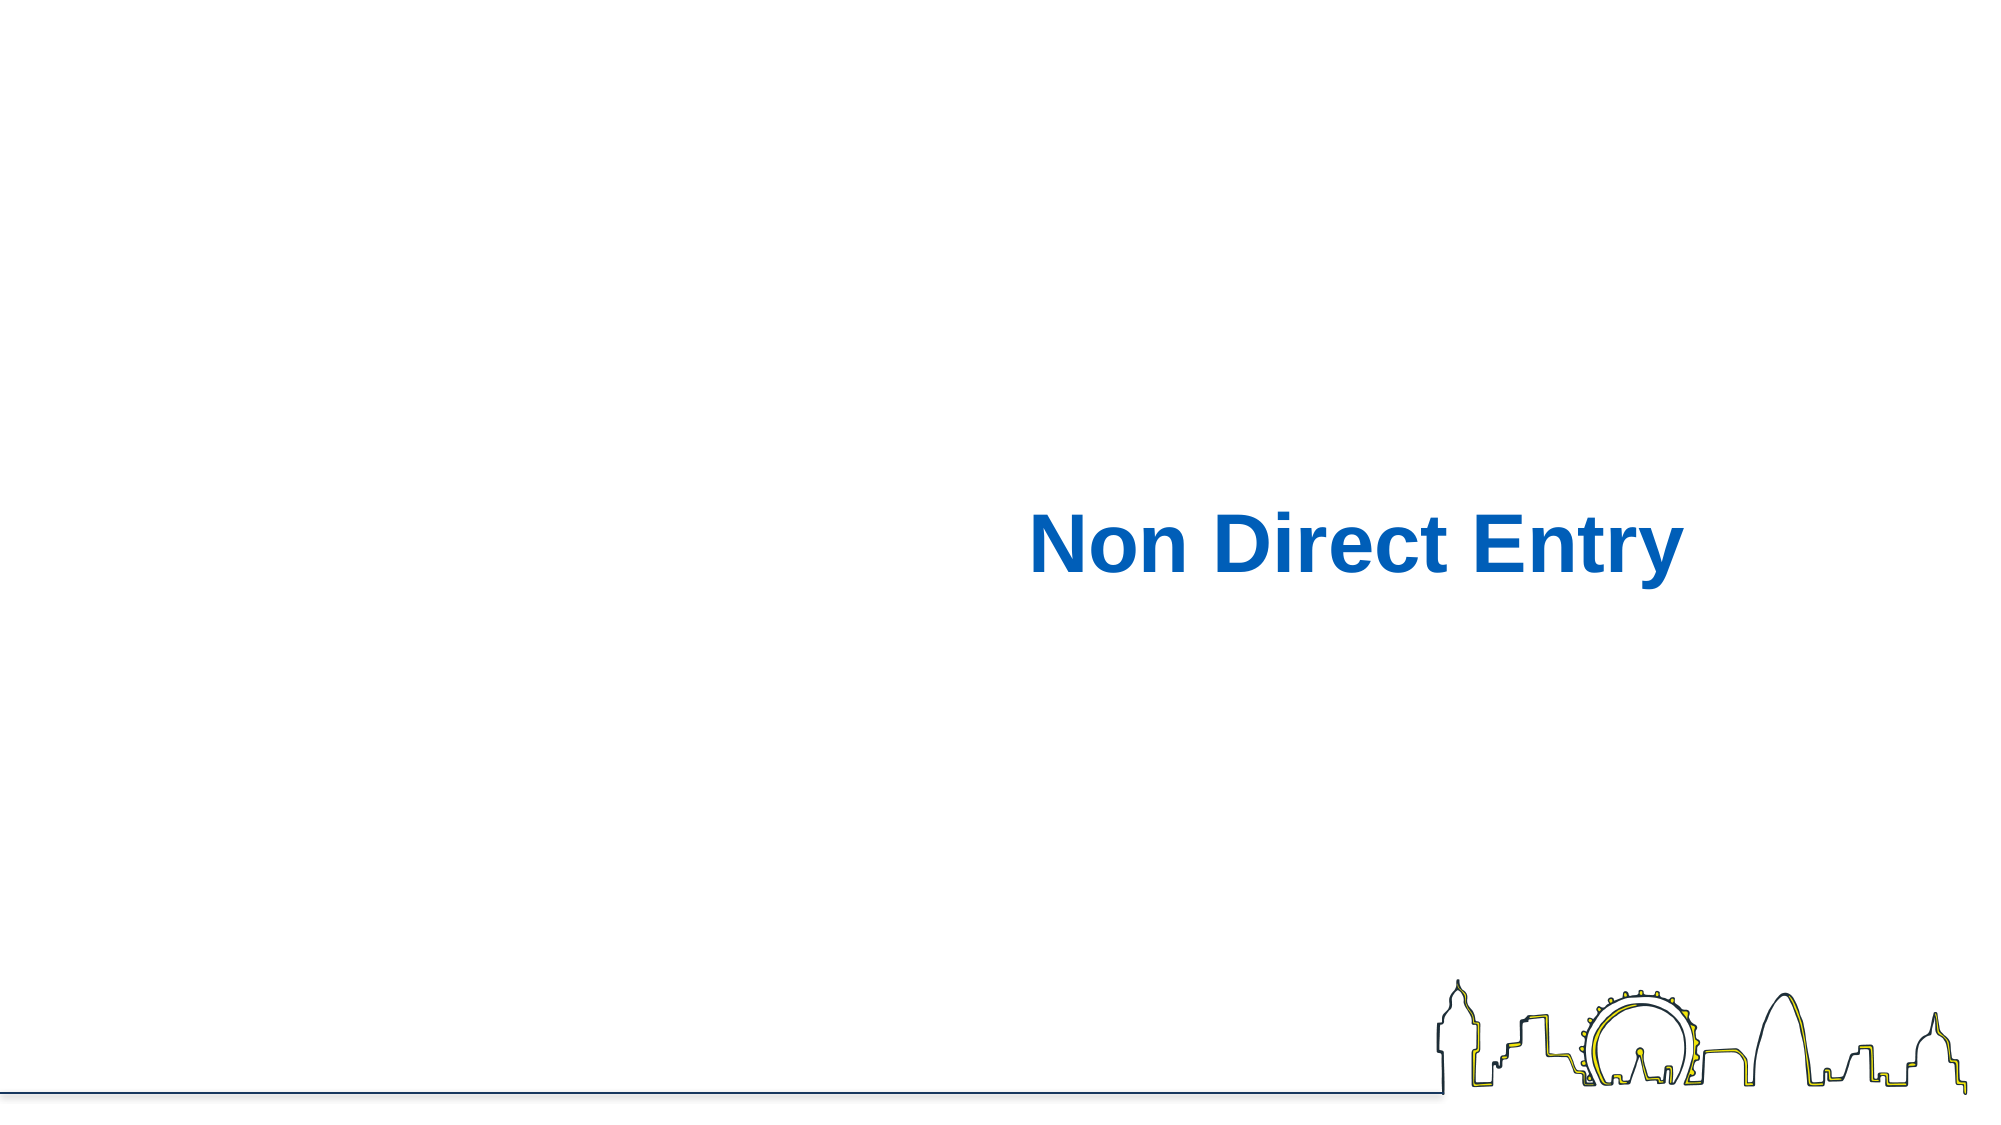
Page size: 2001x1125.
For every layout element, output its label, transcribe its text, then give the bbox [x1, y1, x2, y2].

list Non Direct Entry [99, 262, 1900, 1005]
picture [1436, 978, 1969, 1099]
